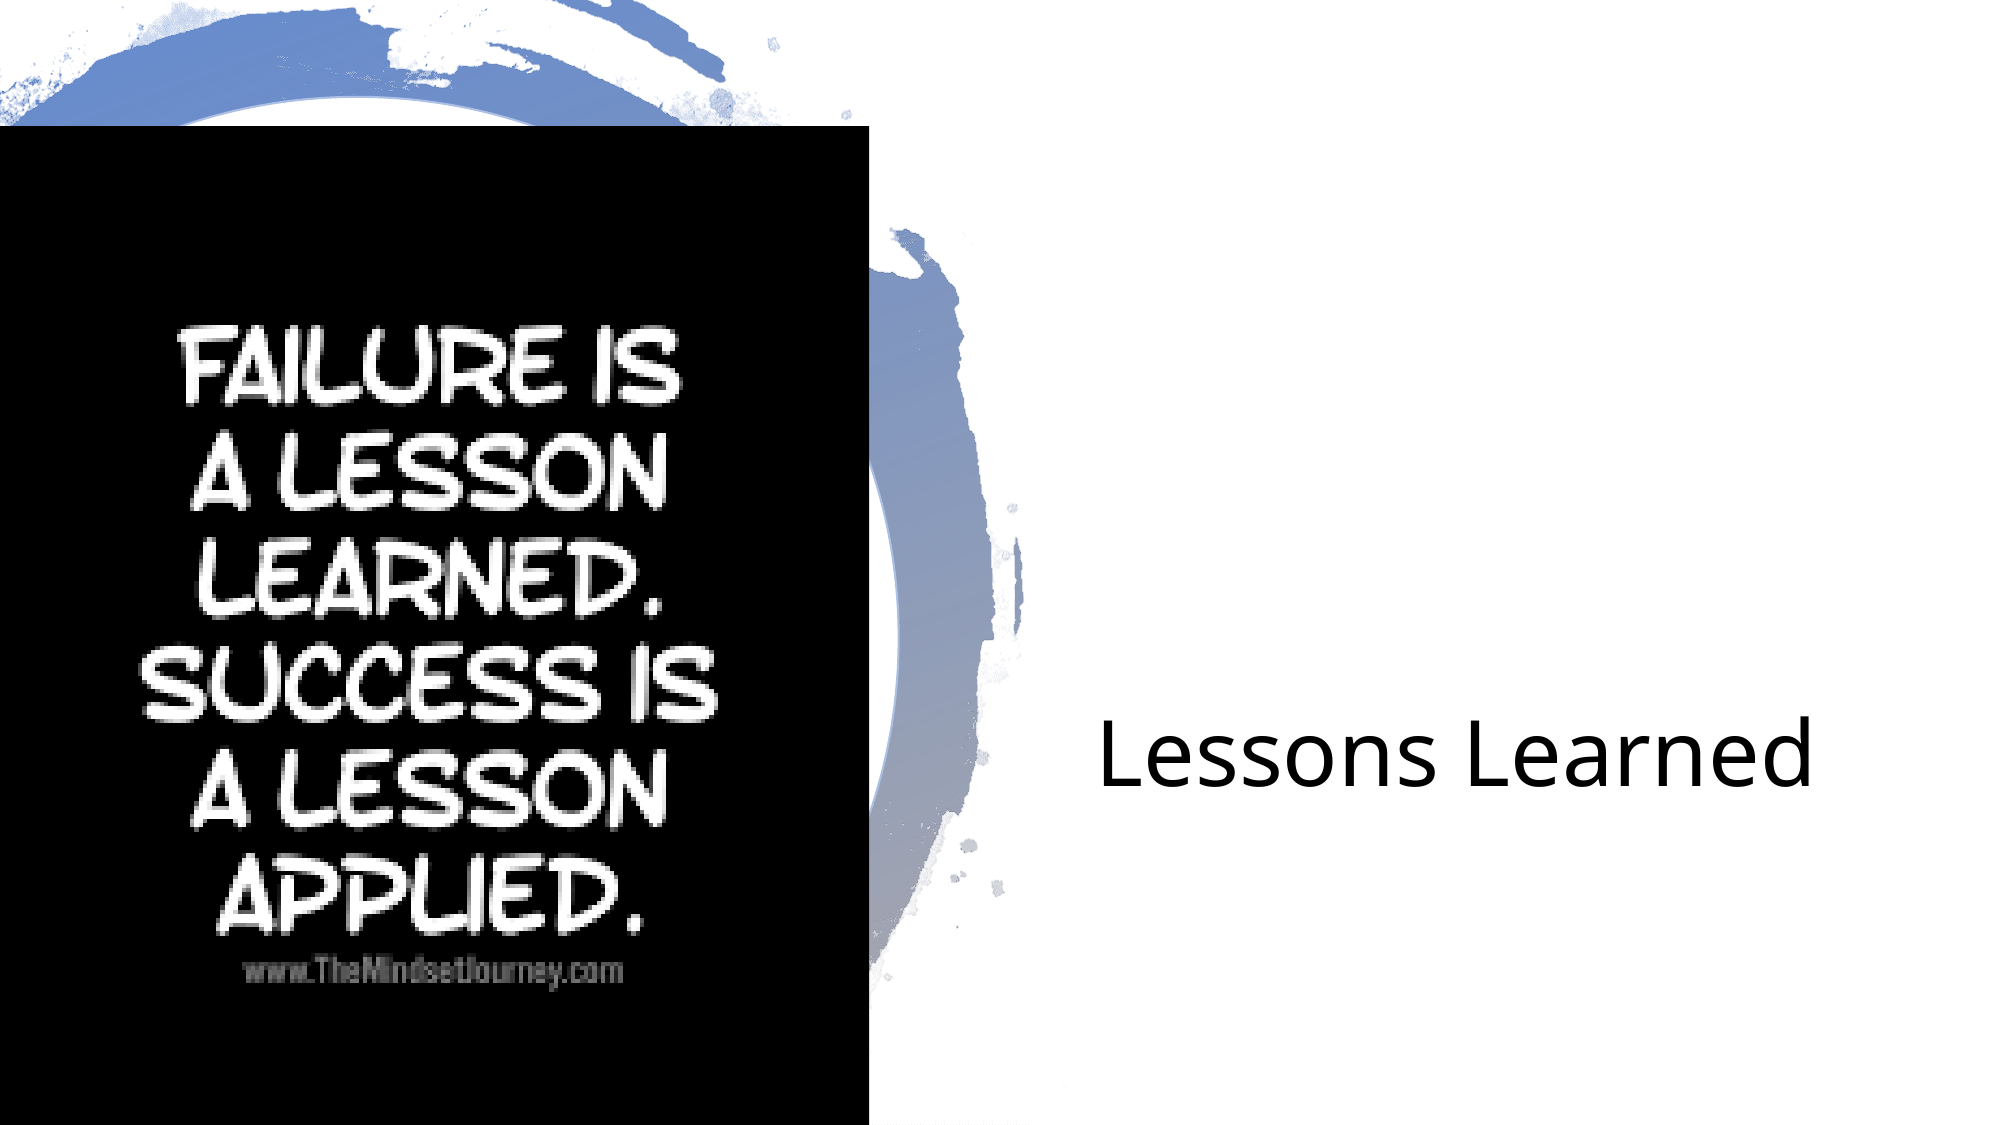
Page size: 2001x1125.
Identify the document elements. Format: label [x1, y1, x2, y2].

list [0, 126, 870, 1125]
picture [0, 0, 2000, 1125]
